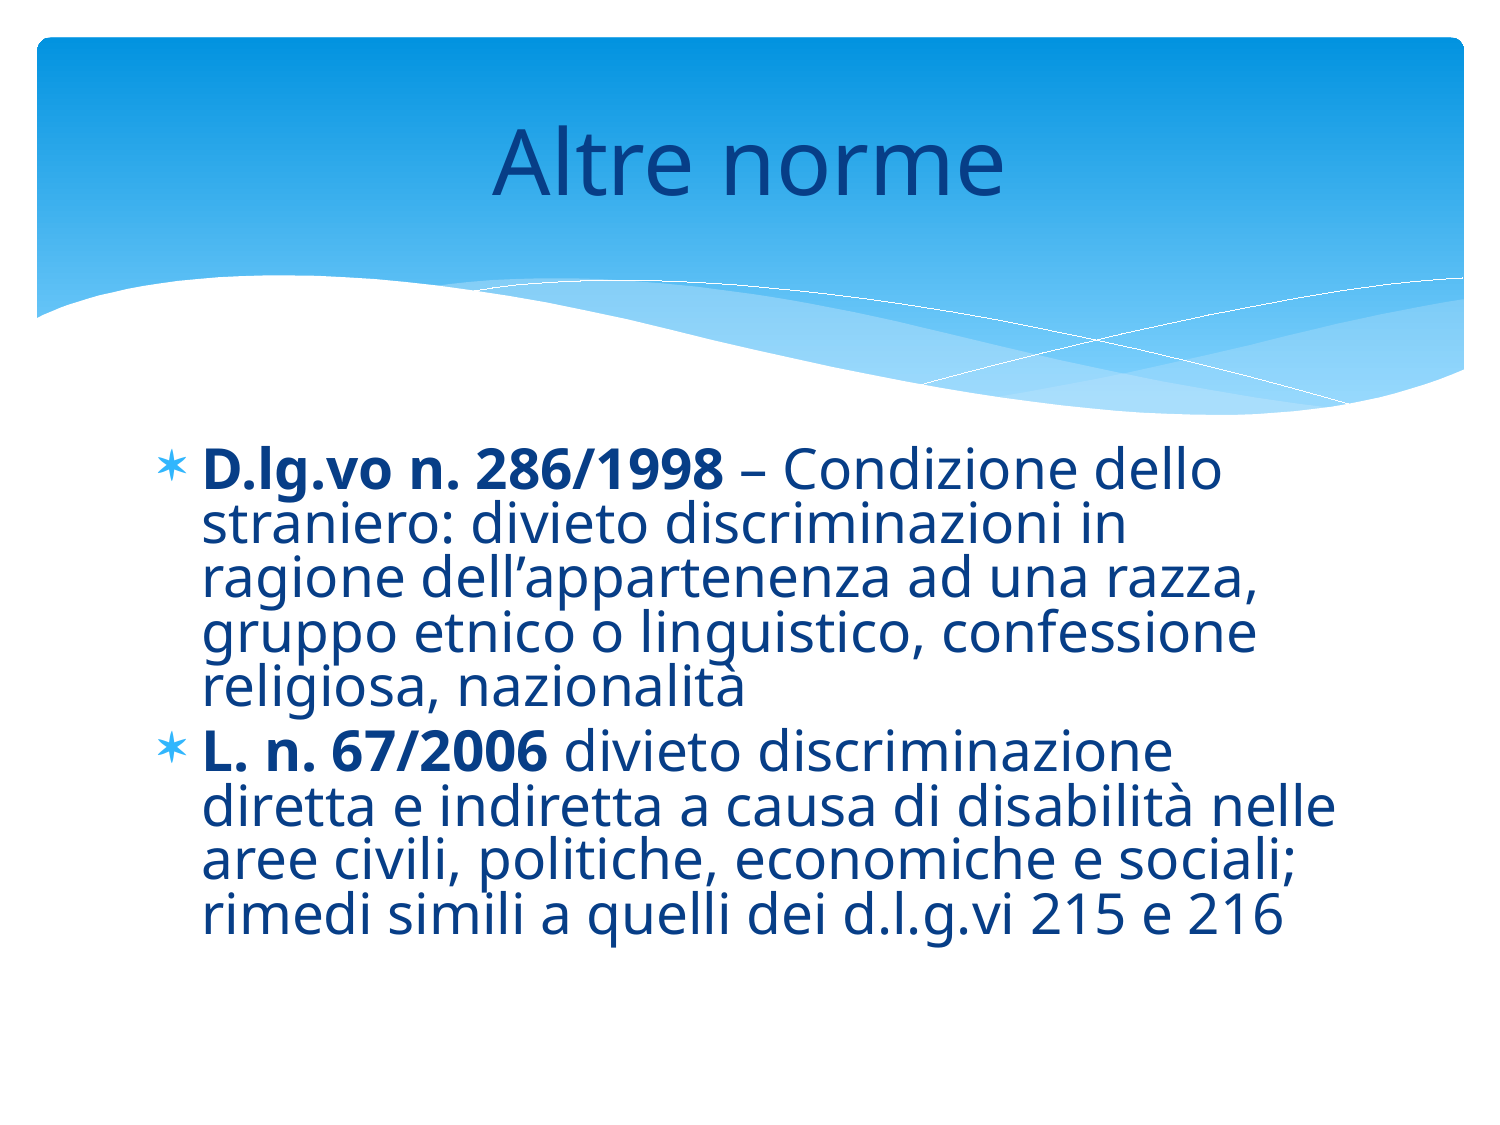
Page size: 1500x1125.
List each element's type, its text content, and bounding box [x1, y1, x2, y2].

list D.lg.vo n. 286/1998 – Condizione dello straniero: divieto discriminazioni in ragione dell’appartenenza ad una razza, gruppo etnico o linguistico, confessione religiosa, nazionalità L. n. 67/2006 divieto discriminazione diretta e indiretta a causa di disabilità nelle aree civili, politiche, economiche e sociali; rimedi simili a quelli dei d.l.g.vi 215 e 216 [143, 438, 1359, 1005]
title Altre norme [75, 55, 1425, 261]
